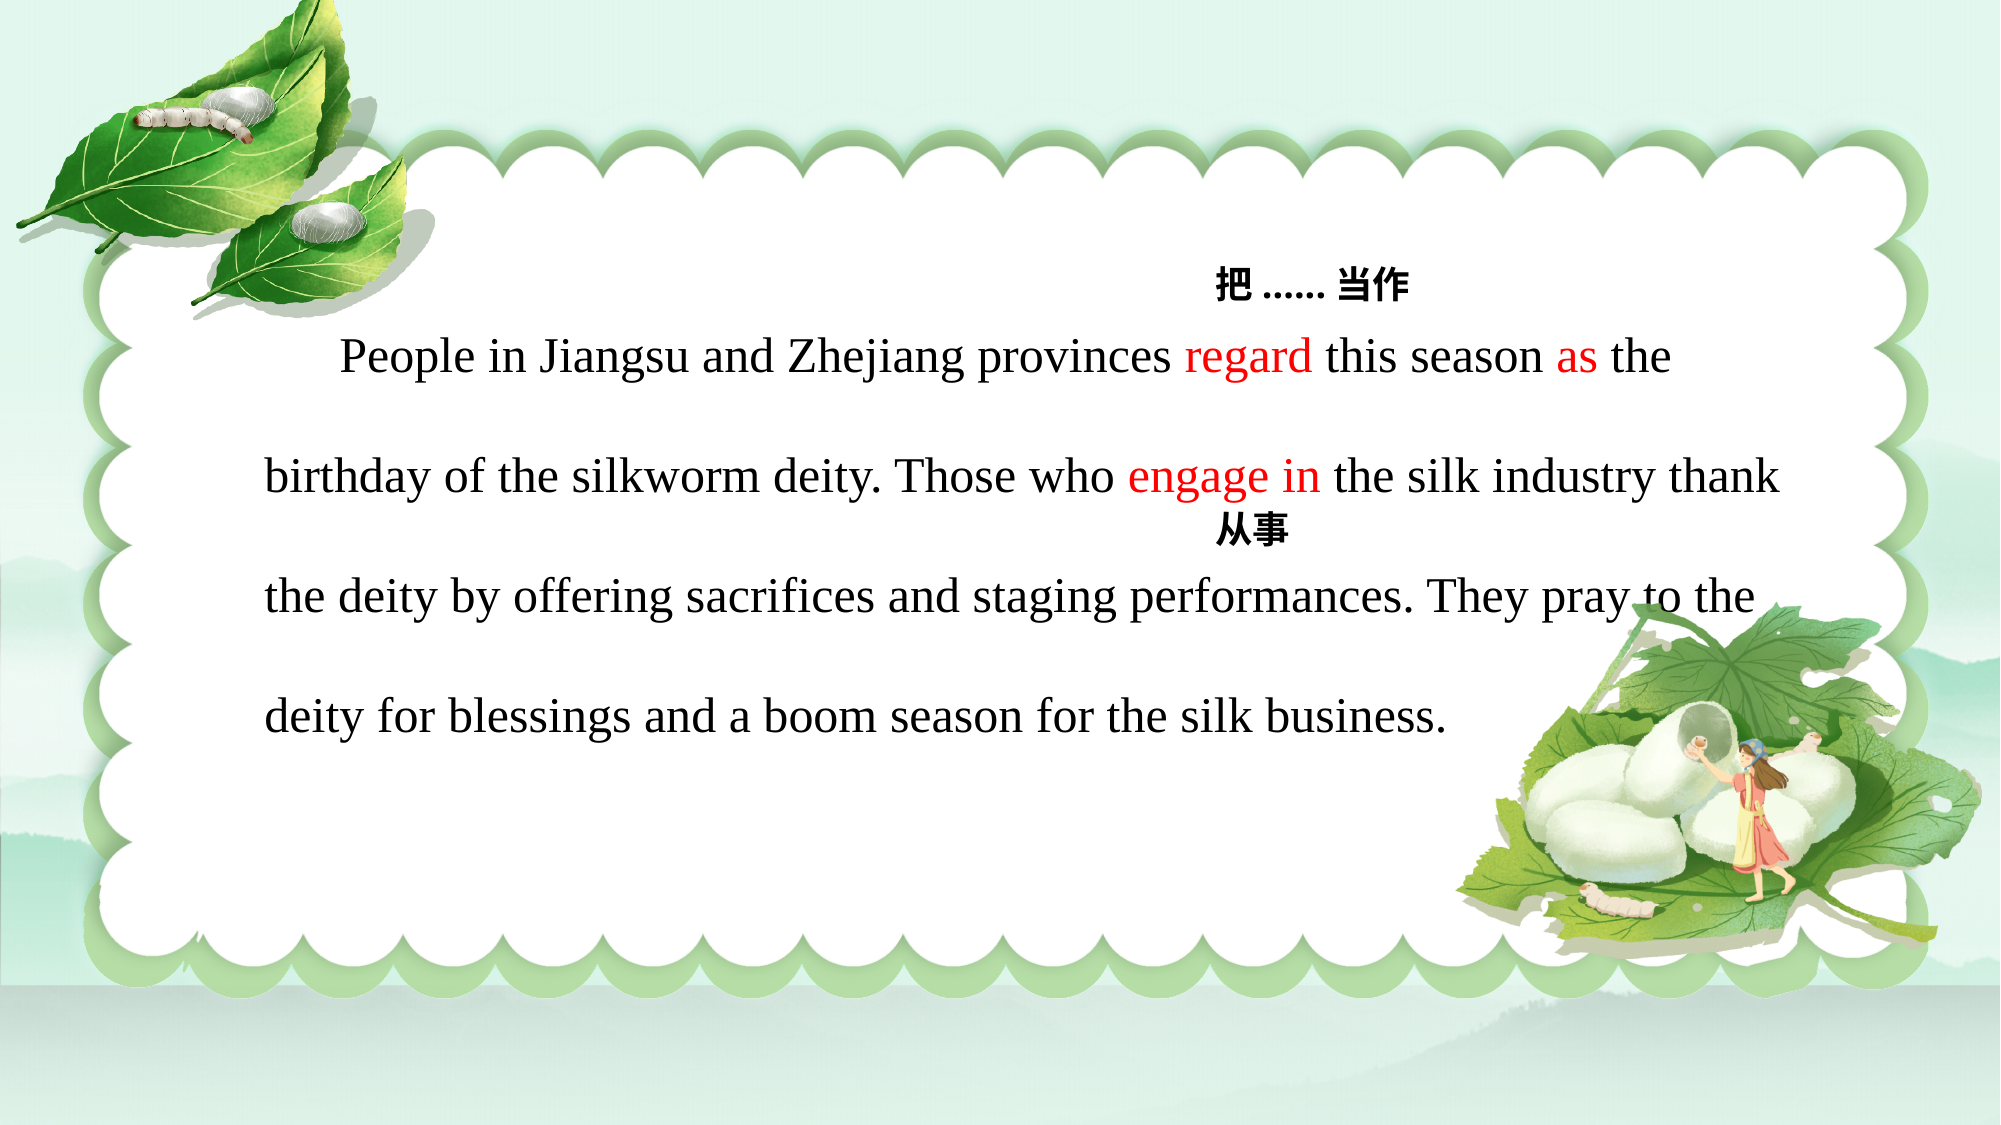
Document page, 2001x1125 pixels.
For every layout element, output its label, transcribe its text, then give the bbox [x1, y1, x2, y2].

picture [0, 0, 2000, 1125]
text_box 从事 [1200, 499, 1455, 559]
text_box People in Jiangsu and Zhejiang provinces regard this season as the birthday of the silkworm deity. Those who engage in the silk industry thank the deity by offering sacrifices and staging performances. They pray to the deity for blessings and a boom season for the silk business. [249, 254, 1823, 829]
text_box 把......当作 [1200, 253, 1508, 314]
